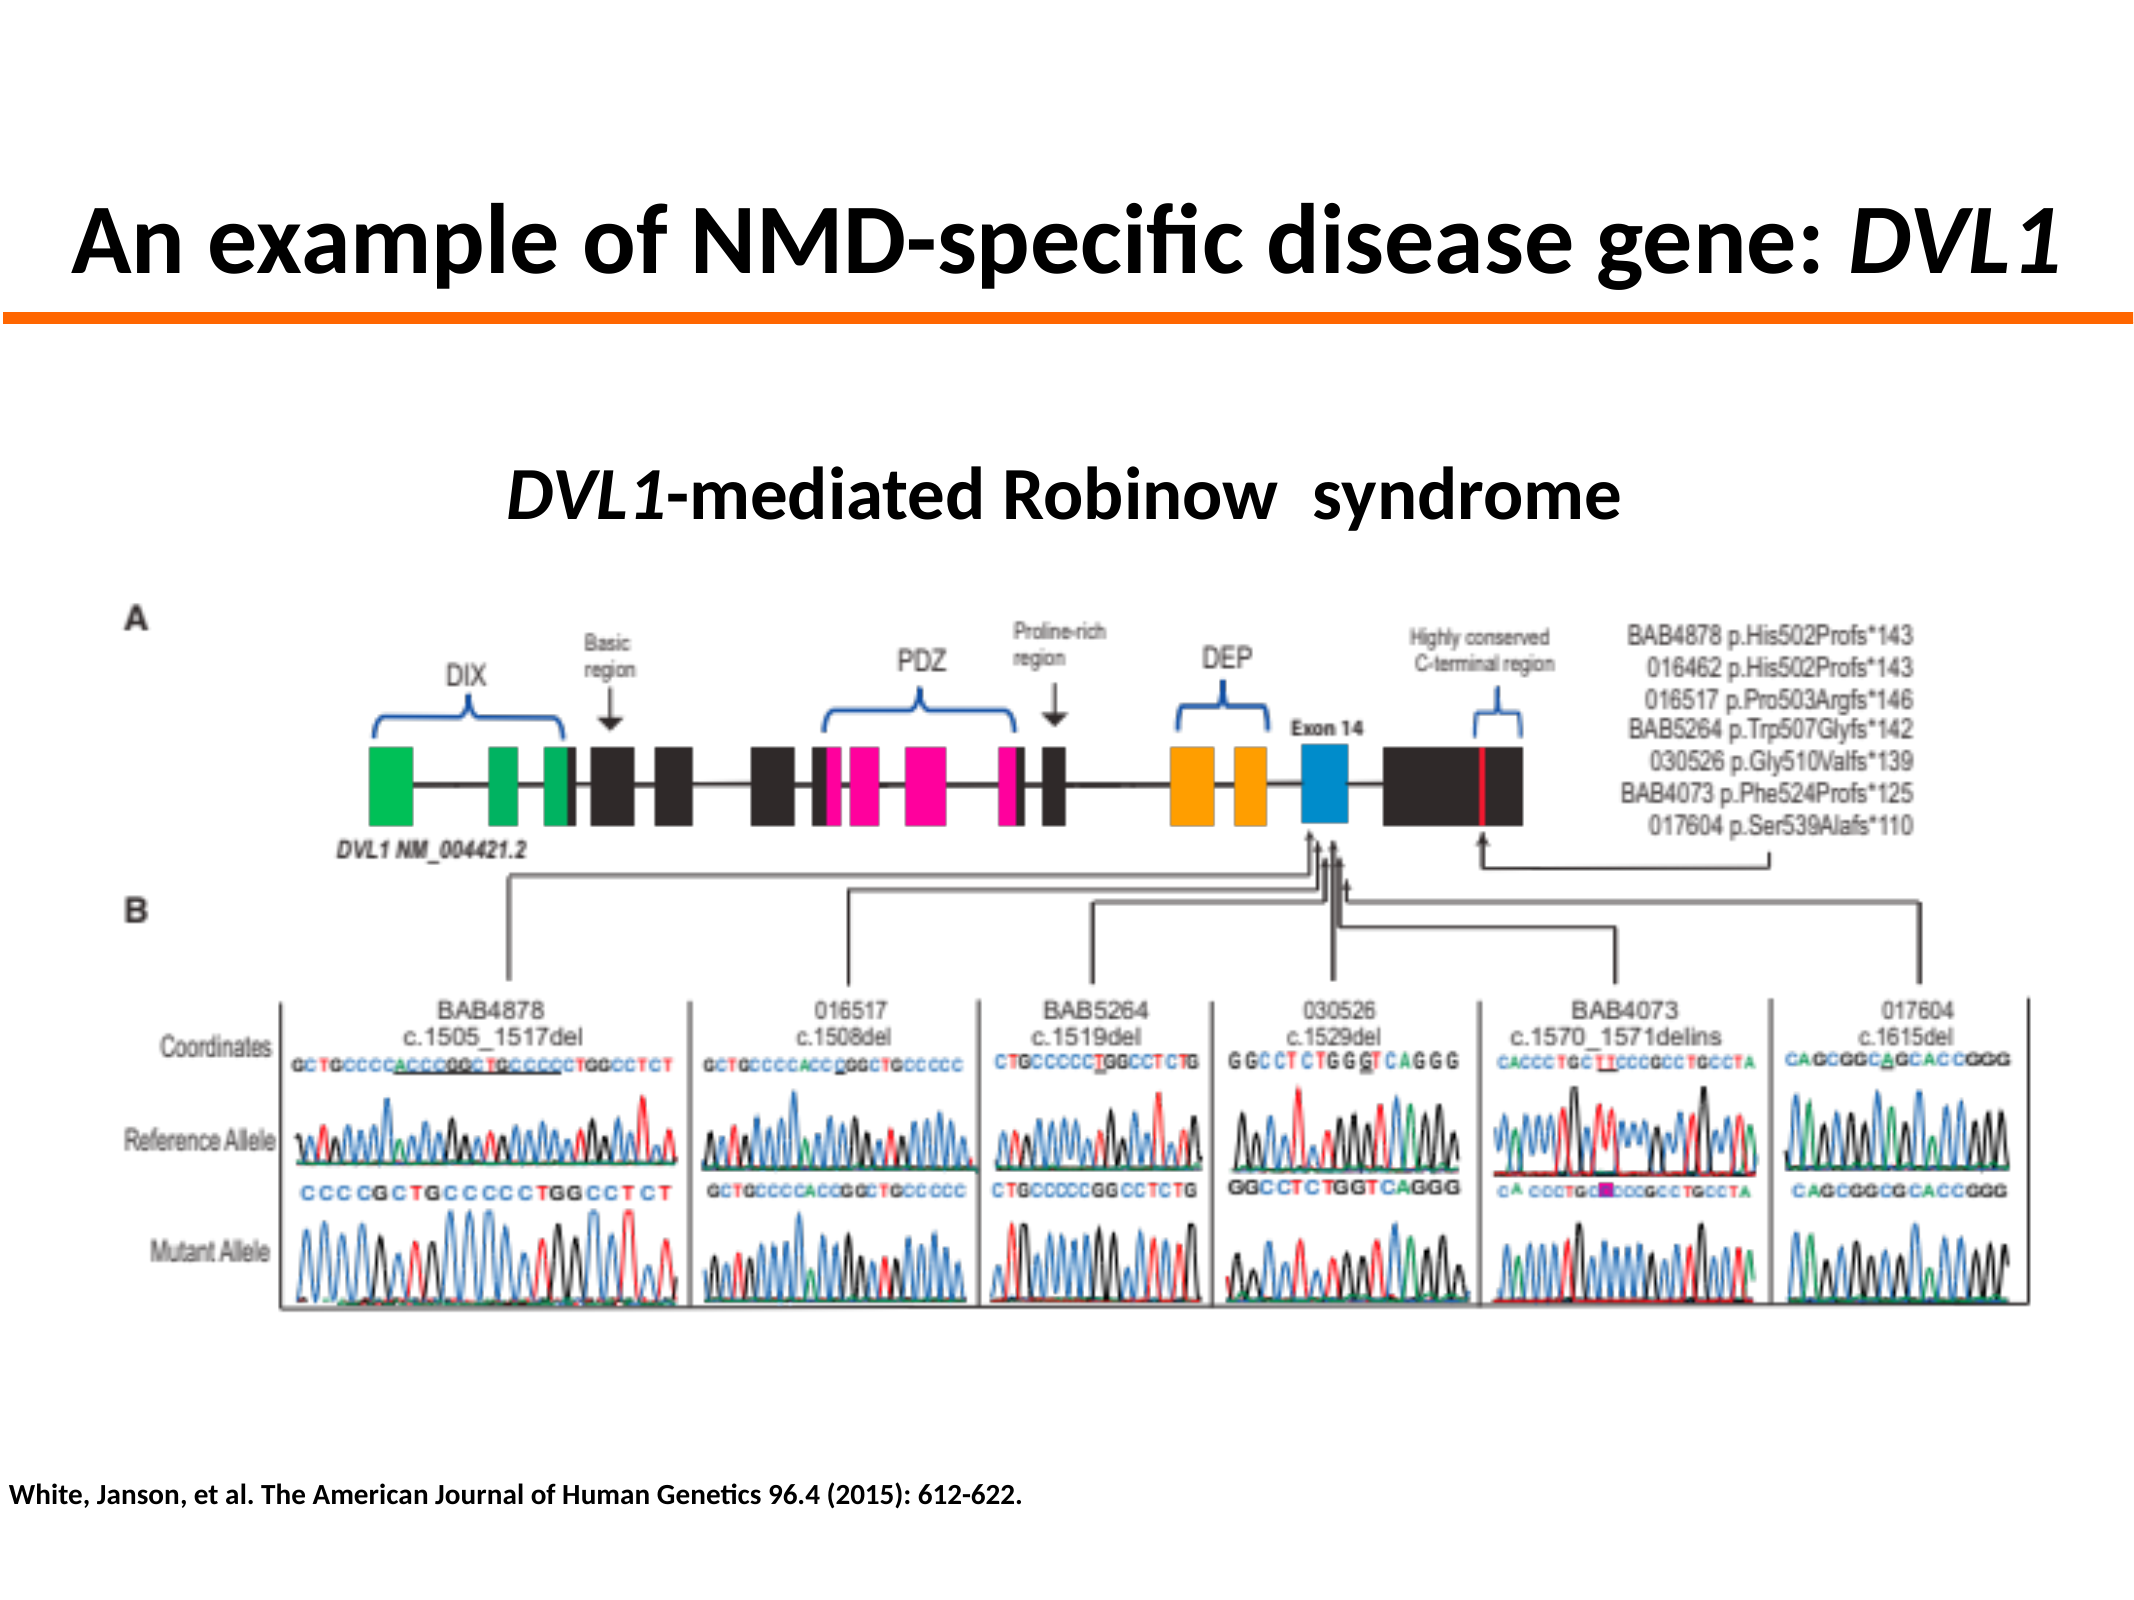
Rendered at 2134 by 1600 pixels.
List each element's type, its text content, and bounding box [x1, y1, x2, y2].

text_box [3, 312, 2134, 324]
picture [40, 523, 2122, 1318]
text_box An example of NMD-specific disease gene: DVL1 [43, 166, 2090, 302]
text_box White, Janson, et al. The American Journal of Human Genetics 96.4 (2015): 612-622. [0, 1468, 1068, 1518]
text_box DVL1-mediated Robinow syndrome [425, 436, 1704, 516]
